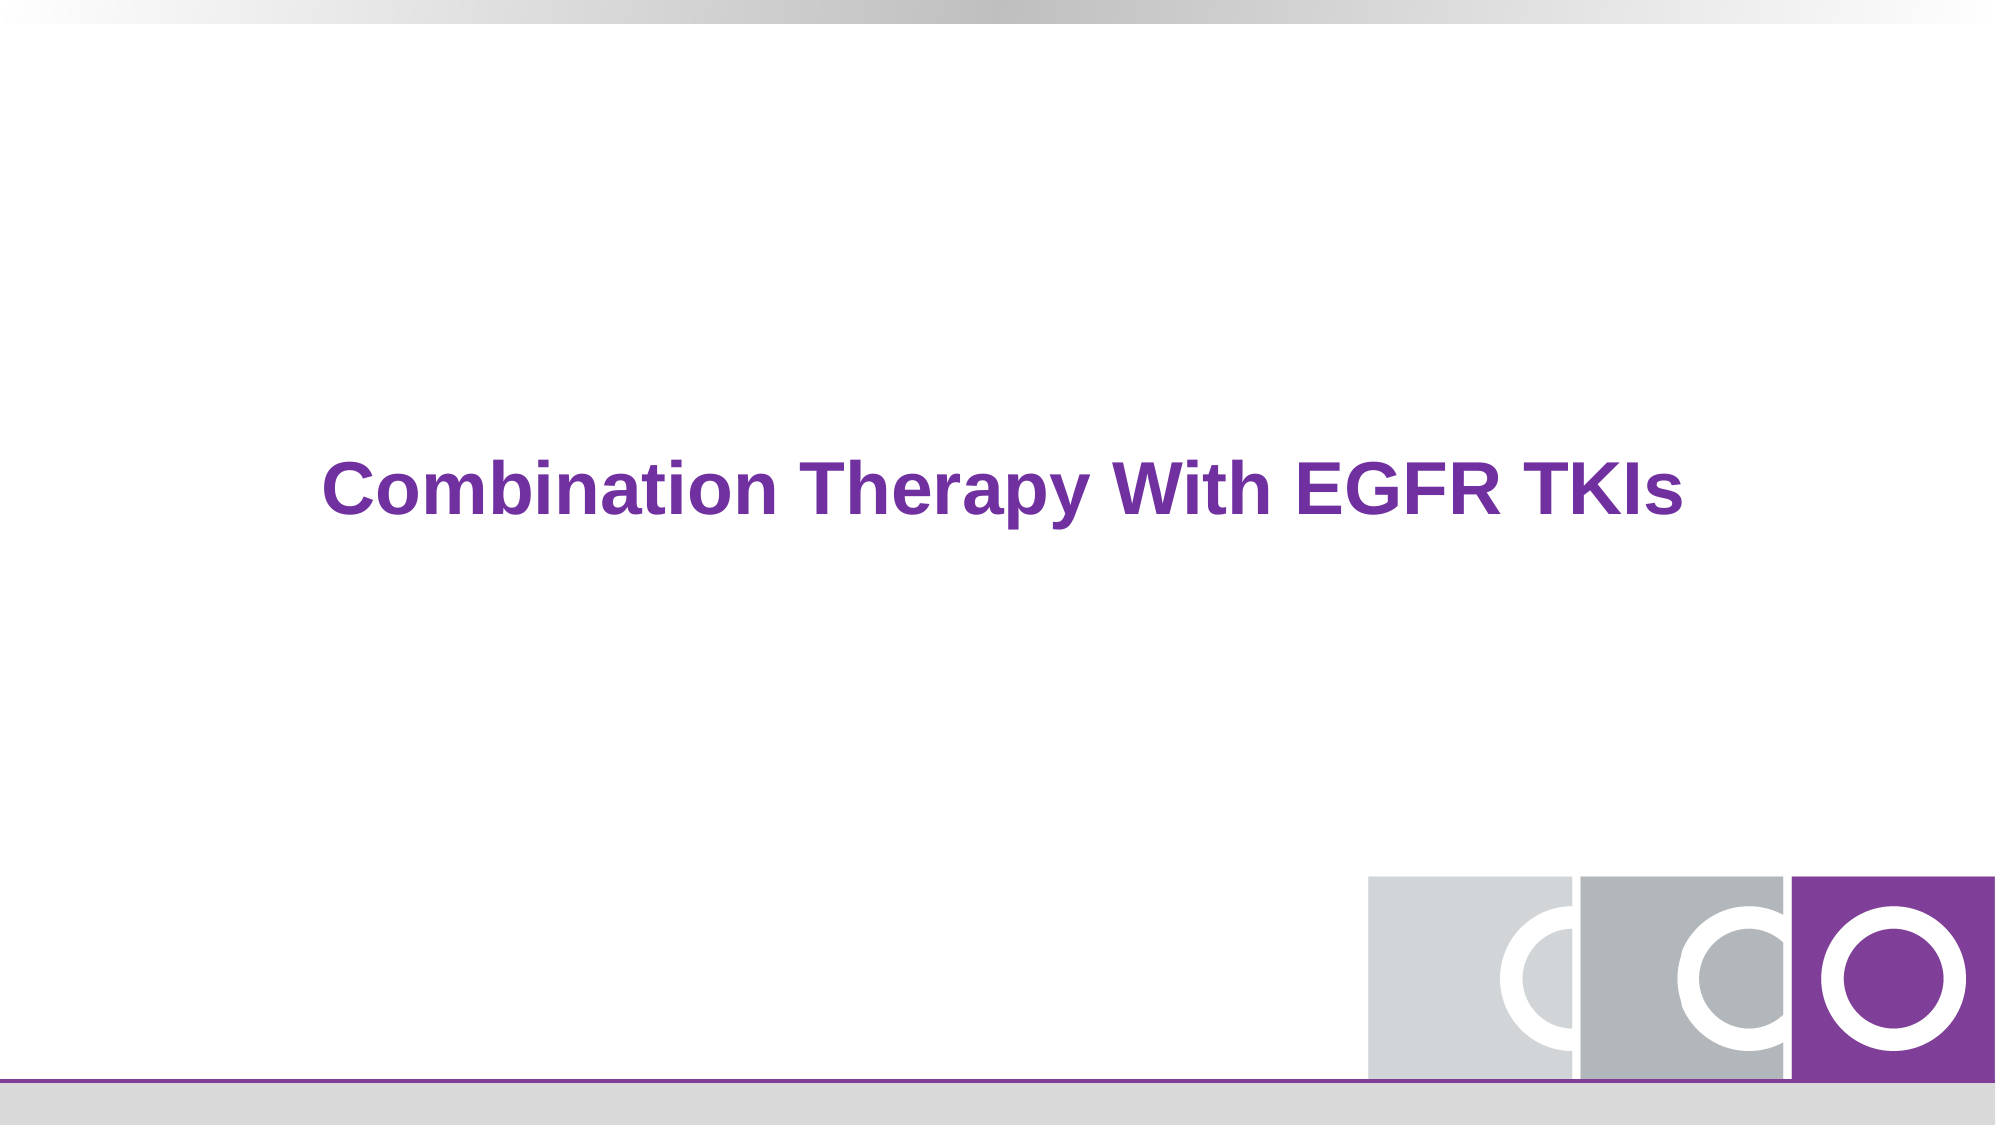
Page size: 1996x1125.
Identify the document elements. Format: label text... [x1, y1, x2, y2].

title Combination Therapy With EGFR TKIs [84, 54, 1925, 916]
picture [1368, 876, 1995, 1079]
